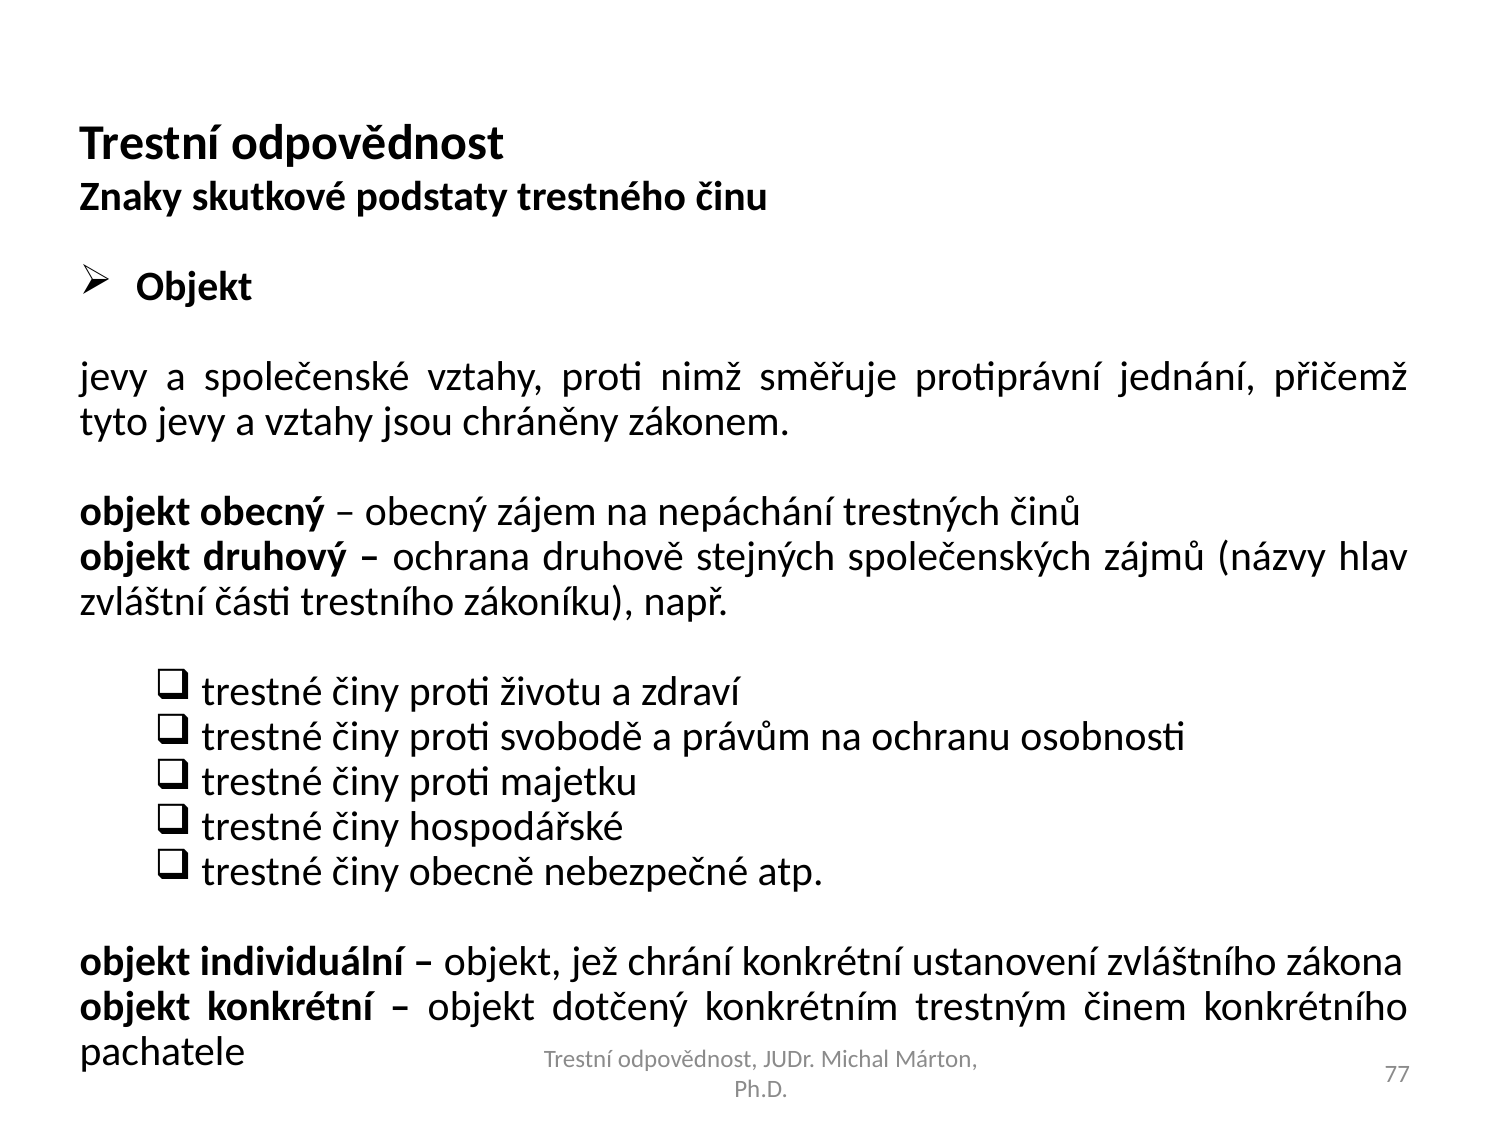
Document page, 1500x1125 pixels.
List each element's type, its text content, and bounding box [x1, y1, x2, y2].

text_box Trestní odpovědnost Znaky skutkové podstaty trestného činu Objekt jevy a společenské vztahy, proti nimž směřuje protiprávní jednání, přičemž tyto jevy a vztahy jsou chráněny zákonem. objekt obecný – obecný zájem na nepáchání trestných činů objekt druhový – ochrana druhově stejných společenských zájmů (názvy hlav zvláštní části trestního zákoníku), např. trestné činy proti životu a zdraví trestné činy proti svobodě a právům na ochranu osobnosti trestné činy proti majetku trestné činy hospodářské trestné činy obecně nebezpečné atp. objekt individuální – objekt, jež chrání konkrétní ustanovení zvláštního zákona objekt konkrétní – objekt dotčený konkrétním trestným činem konkrétního pachatele [64, 101, 1424, 1125]
